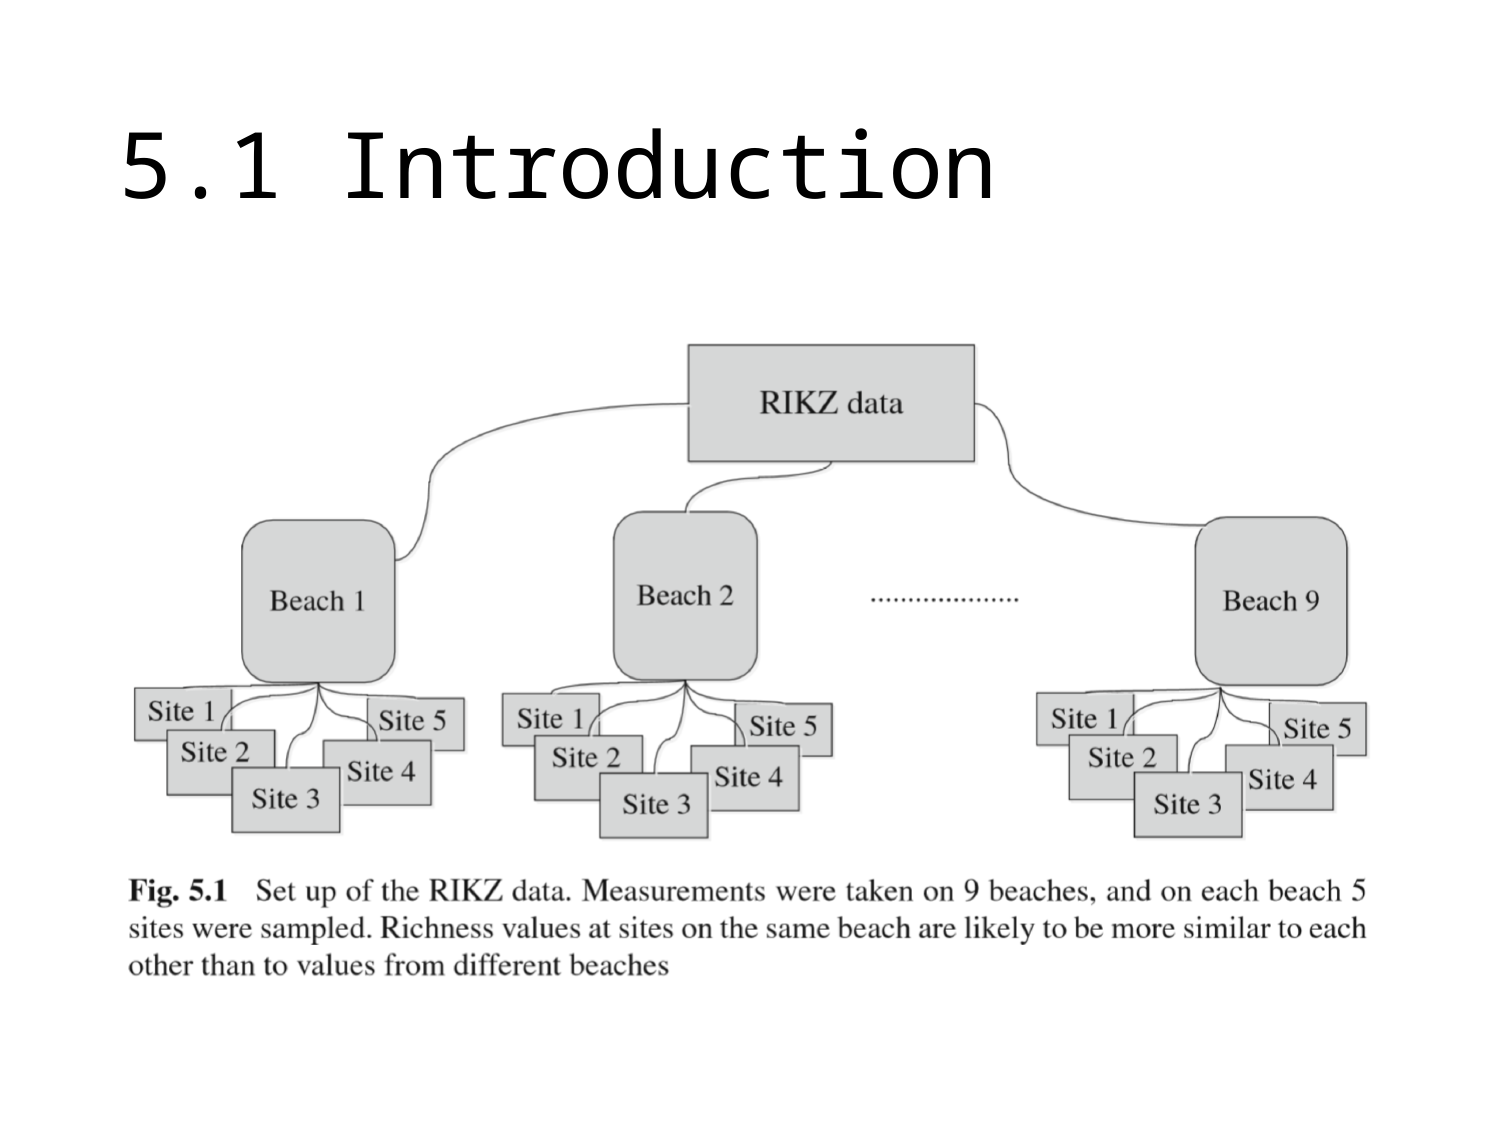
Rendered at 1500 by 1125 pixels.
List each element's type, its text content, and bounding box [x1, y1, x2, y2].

title 5.1 Introduction [103, 59, 1397, 278]
picture [102, 304, 1396, 1003]
